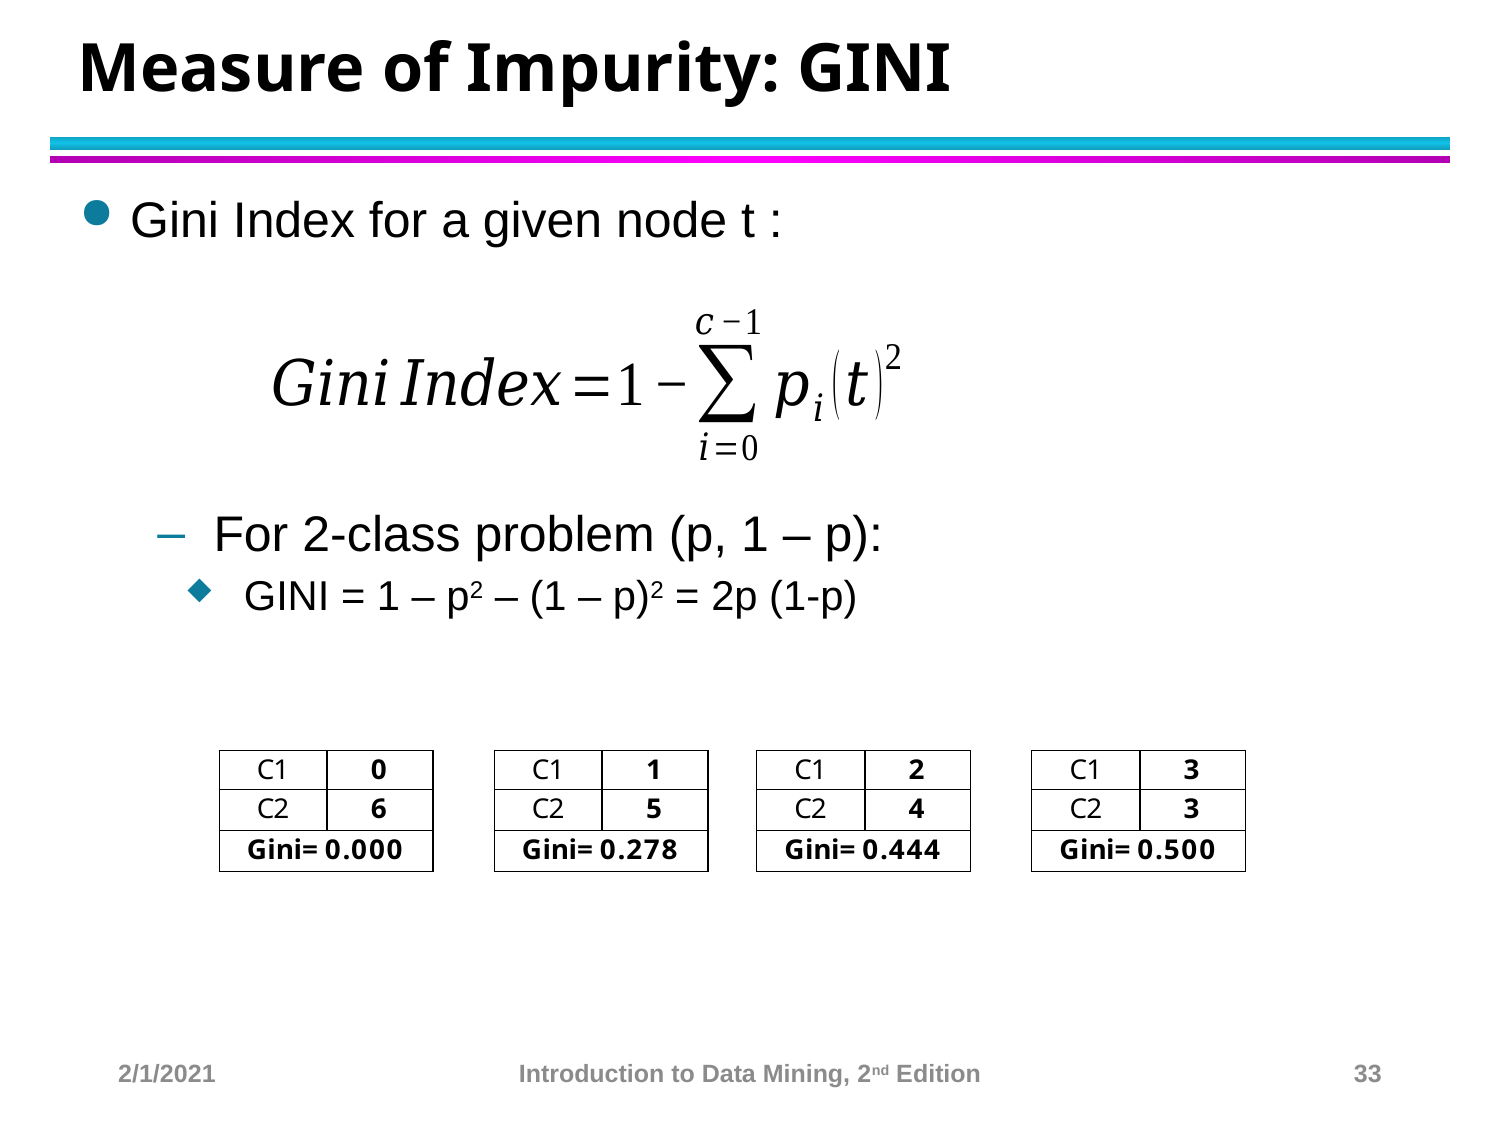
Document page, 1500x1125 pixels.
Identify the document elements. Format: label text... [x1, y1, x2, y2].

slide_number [103, 1042, 441, 1103]
footer Introduction to Data Mining, 2nd Edition [496, 1042, 1004, 1103]
slide_number 33 [1059, 1042, 1397, 1103]
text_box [212, 749, 438, 883]
title Measure of Impurity: GINI [62, 24, 1421, 113]
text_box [1024, 749, 1251, 883]
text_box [749, 749, 976, 883]
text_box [487, 749, 713, 883]
list Gini Index for a given node t : For 2-class problem (p, 1 – p): GINI = 1 – p2 – (1 – p)2 = 2p (1-p) [67, 187, 1432, 838]
